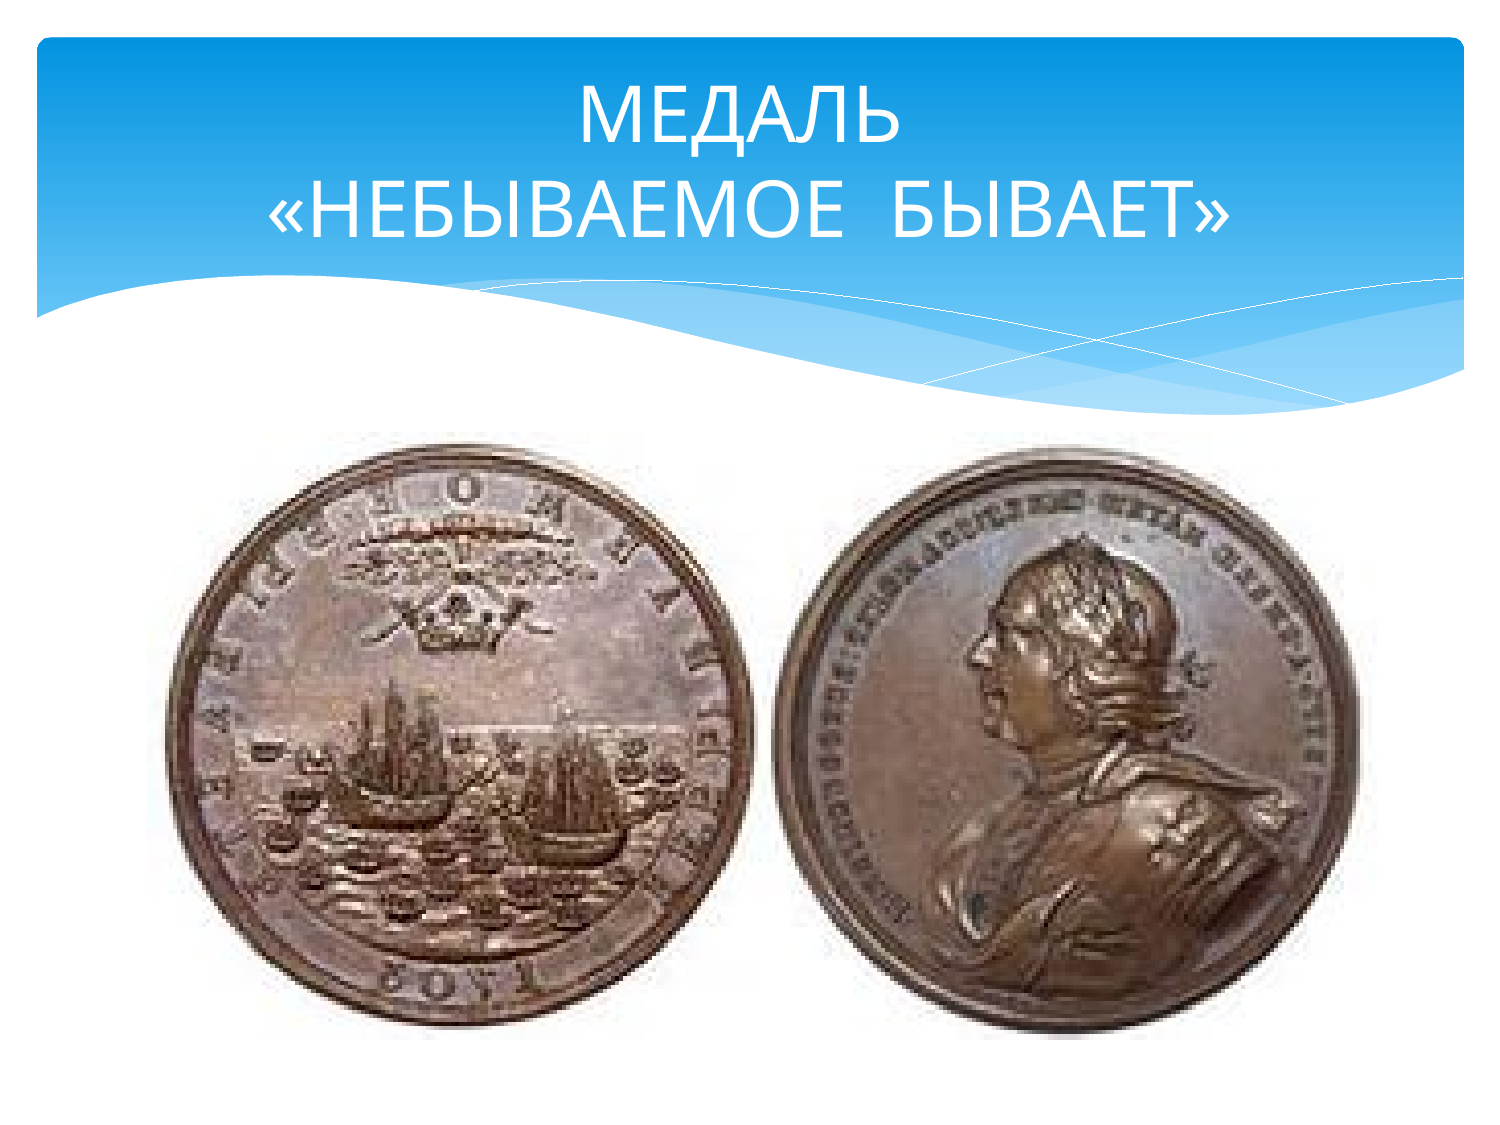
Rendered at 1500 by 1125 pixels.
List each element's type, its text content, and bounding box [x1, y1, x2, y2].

title МЕДАЛЬ «НЕБЫВАЕМОЕ БЫВАЕТ» [75, 55, 1425, 261]
picture [147, 432, 1377, 1040]
